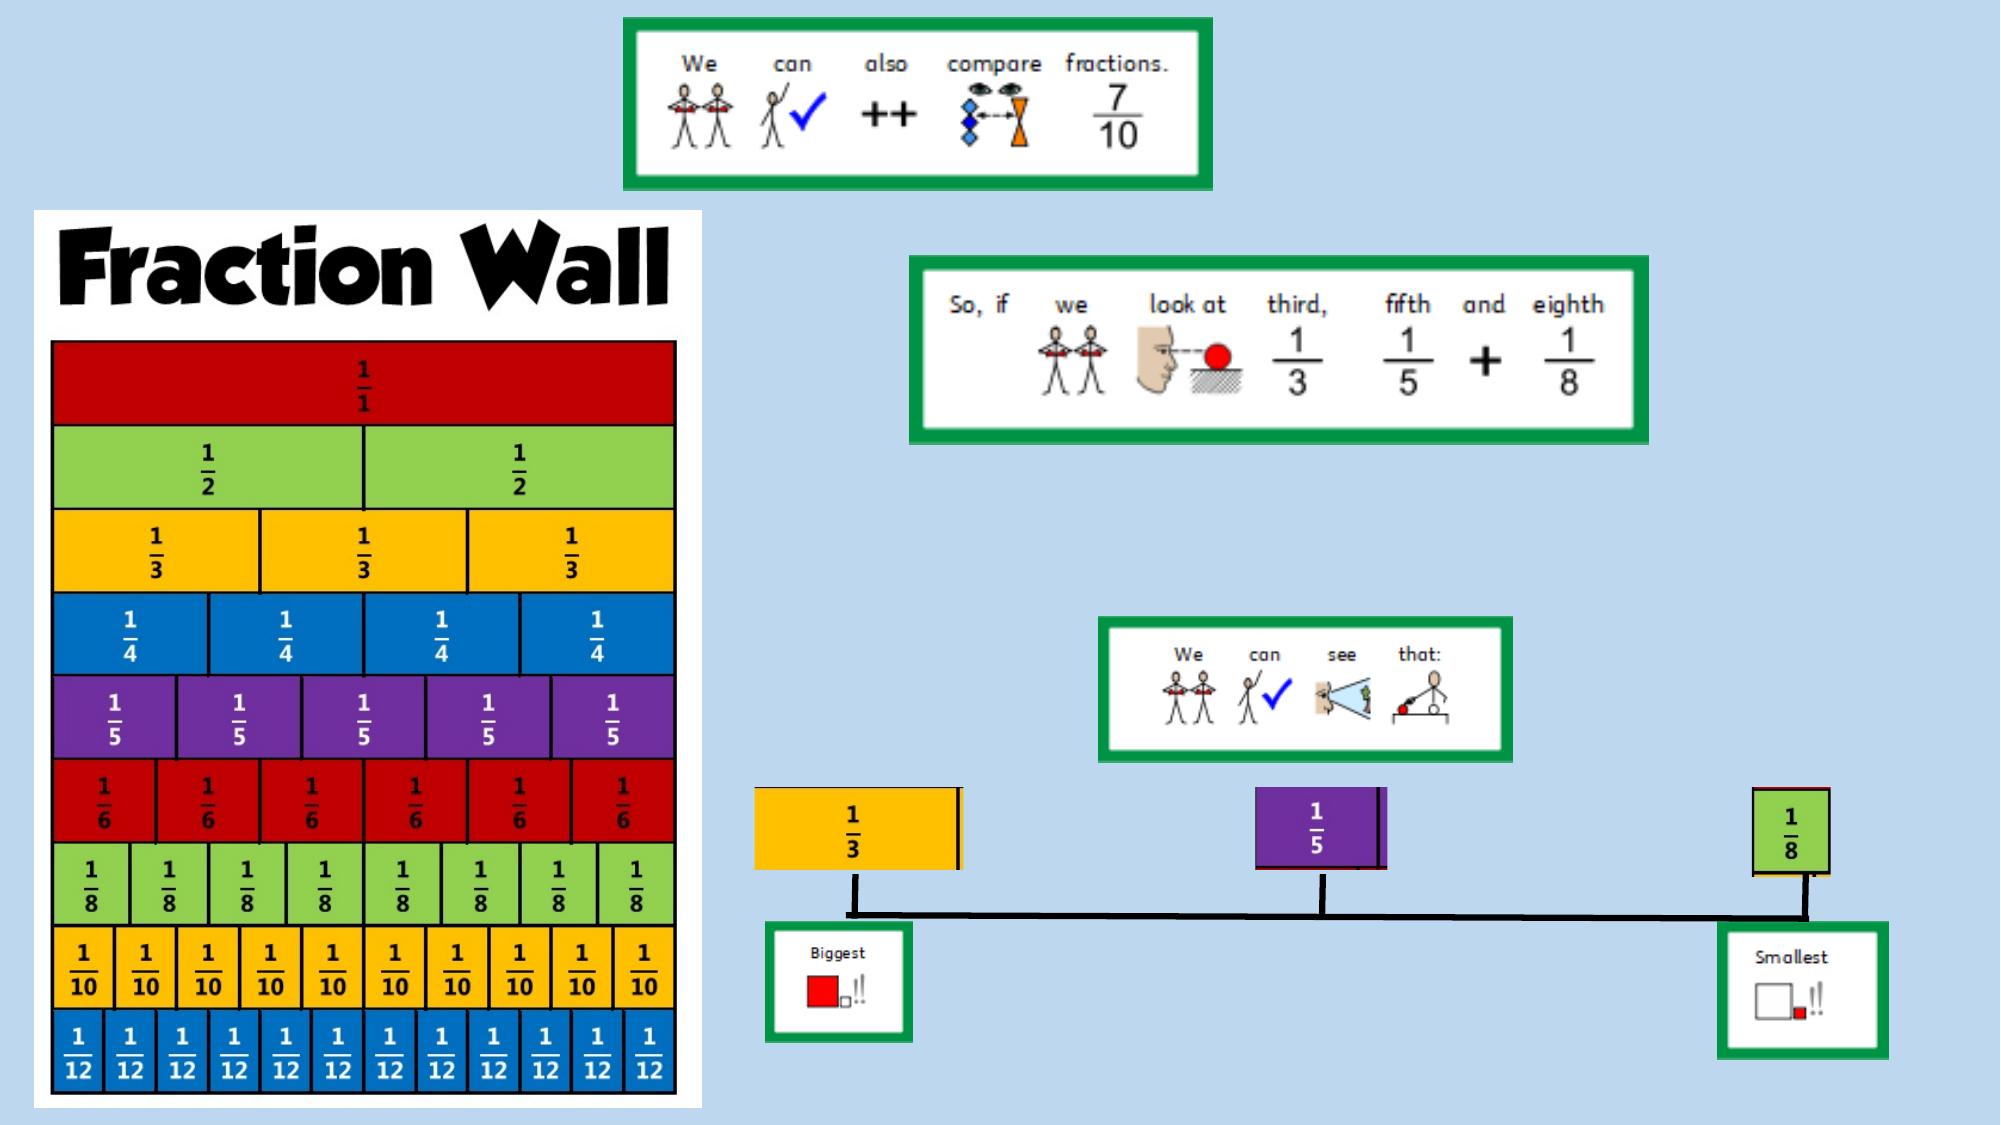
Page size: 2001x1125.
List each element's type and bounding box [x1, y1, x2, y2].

picture [34, 210, 702, 1108]
picture [1751, 787, 1831, 877]
picture [1098, 616, 1513, 763]
text_box [856, 915, 1321, 919]
picture [1717, 920, 1889, 1061]
picture [909, 255, 1649, 445]
picture [765, 920, 913, 1043]
picture [1255, 787, 1388, 870]
text_box [1323, 915, 1804, 919]
picture [623, 17, 1213, 191]
picture [754, 787, 964, 870]
